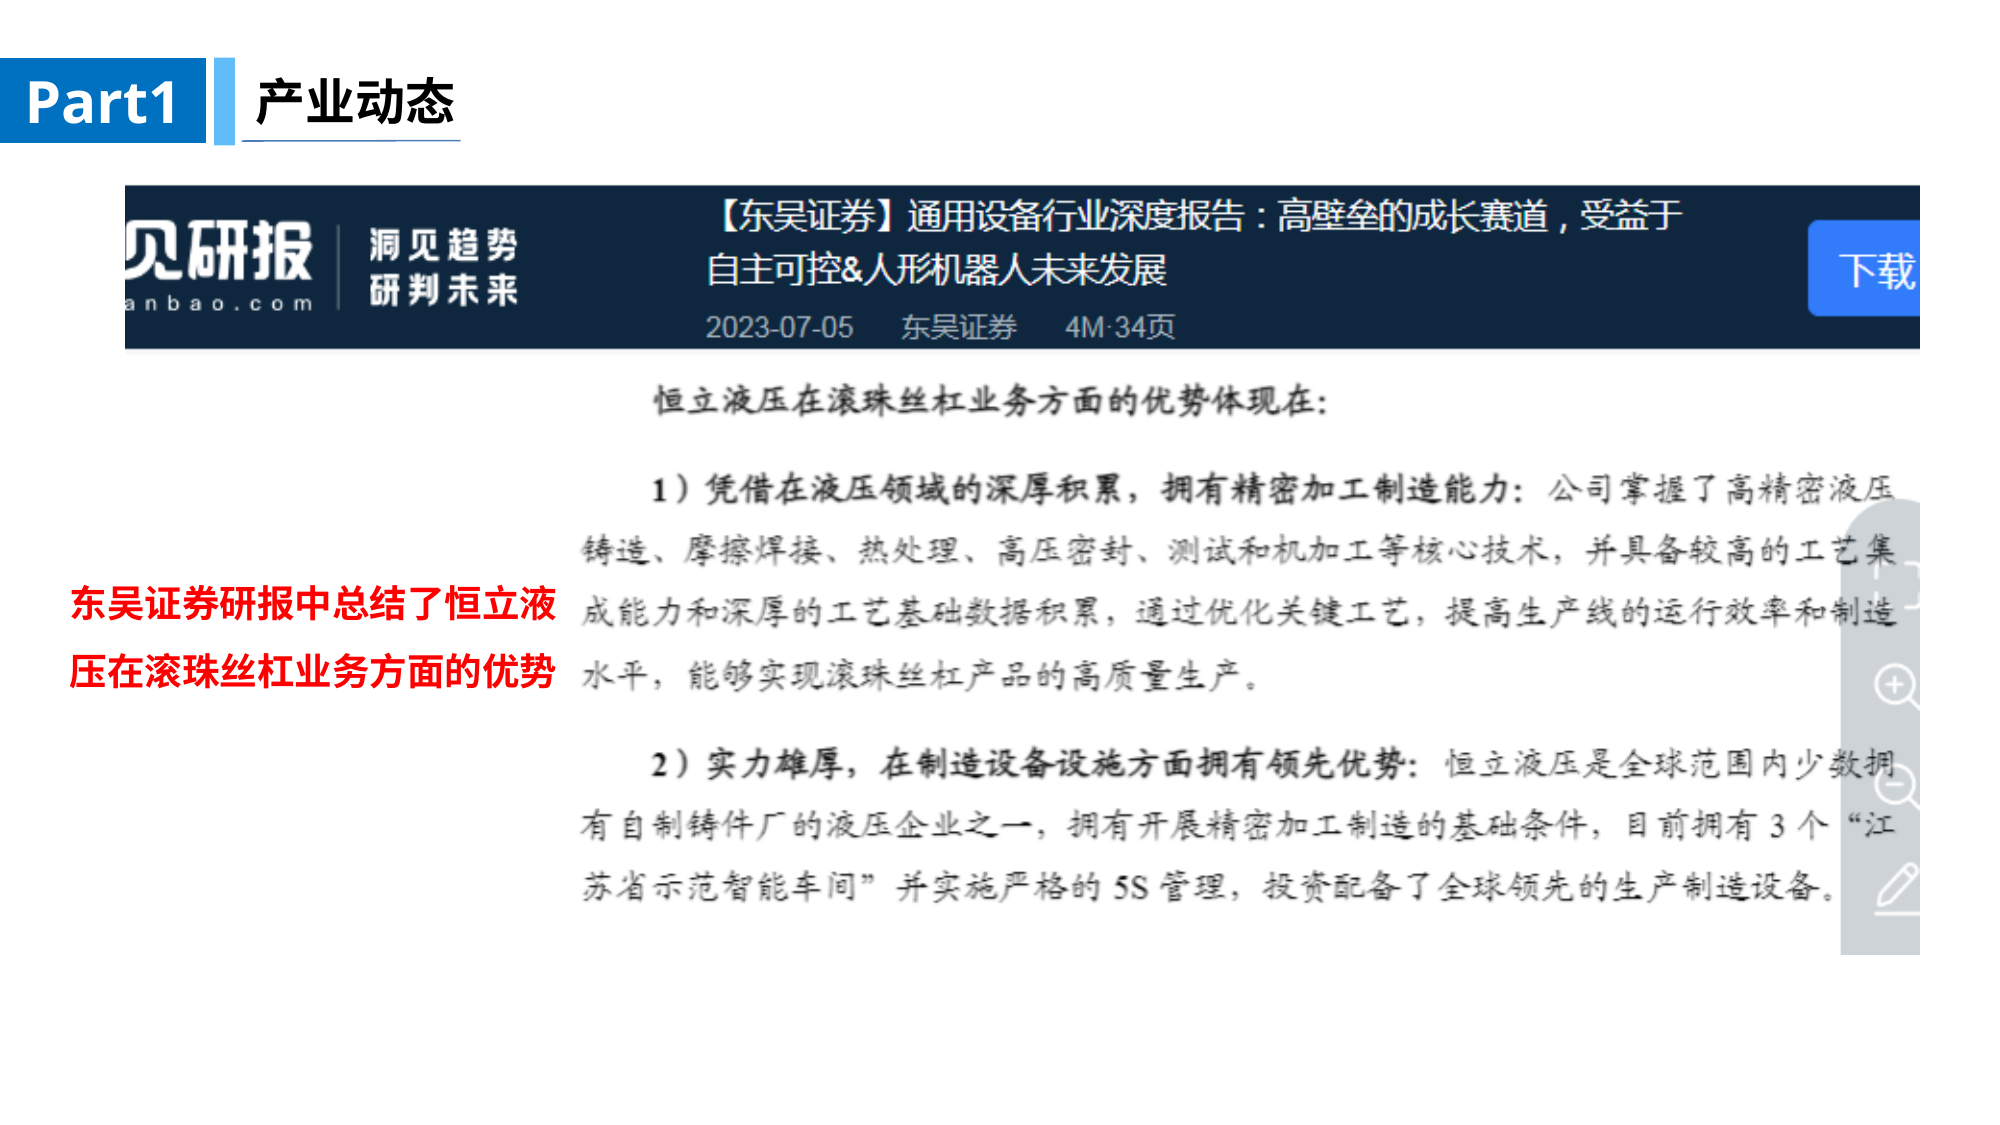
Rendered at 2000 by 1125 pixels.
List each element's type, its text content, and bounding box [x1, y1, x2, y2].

picture [125, 184, 1920, 955]
text_box Part1 [0, 58, 206, 143]
text_box 东吴证券研报中总结了恒立液压在滚珠丝杠业务方面的优势 [54, 550, 118, 768]
text_box [214, 139, 235, 146]
text_box 产业动态 [214, 70, 496, 139]
text_box [214, 57, 235, 70]
